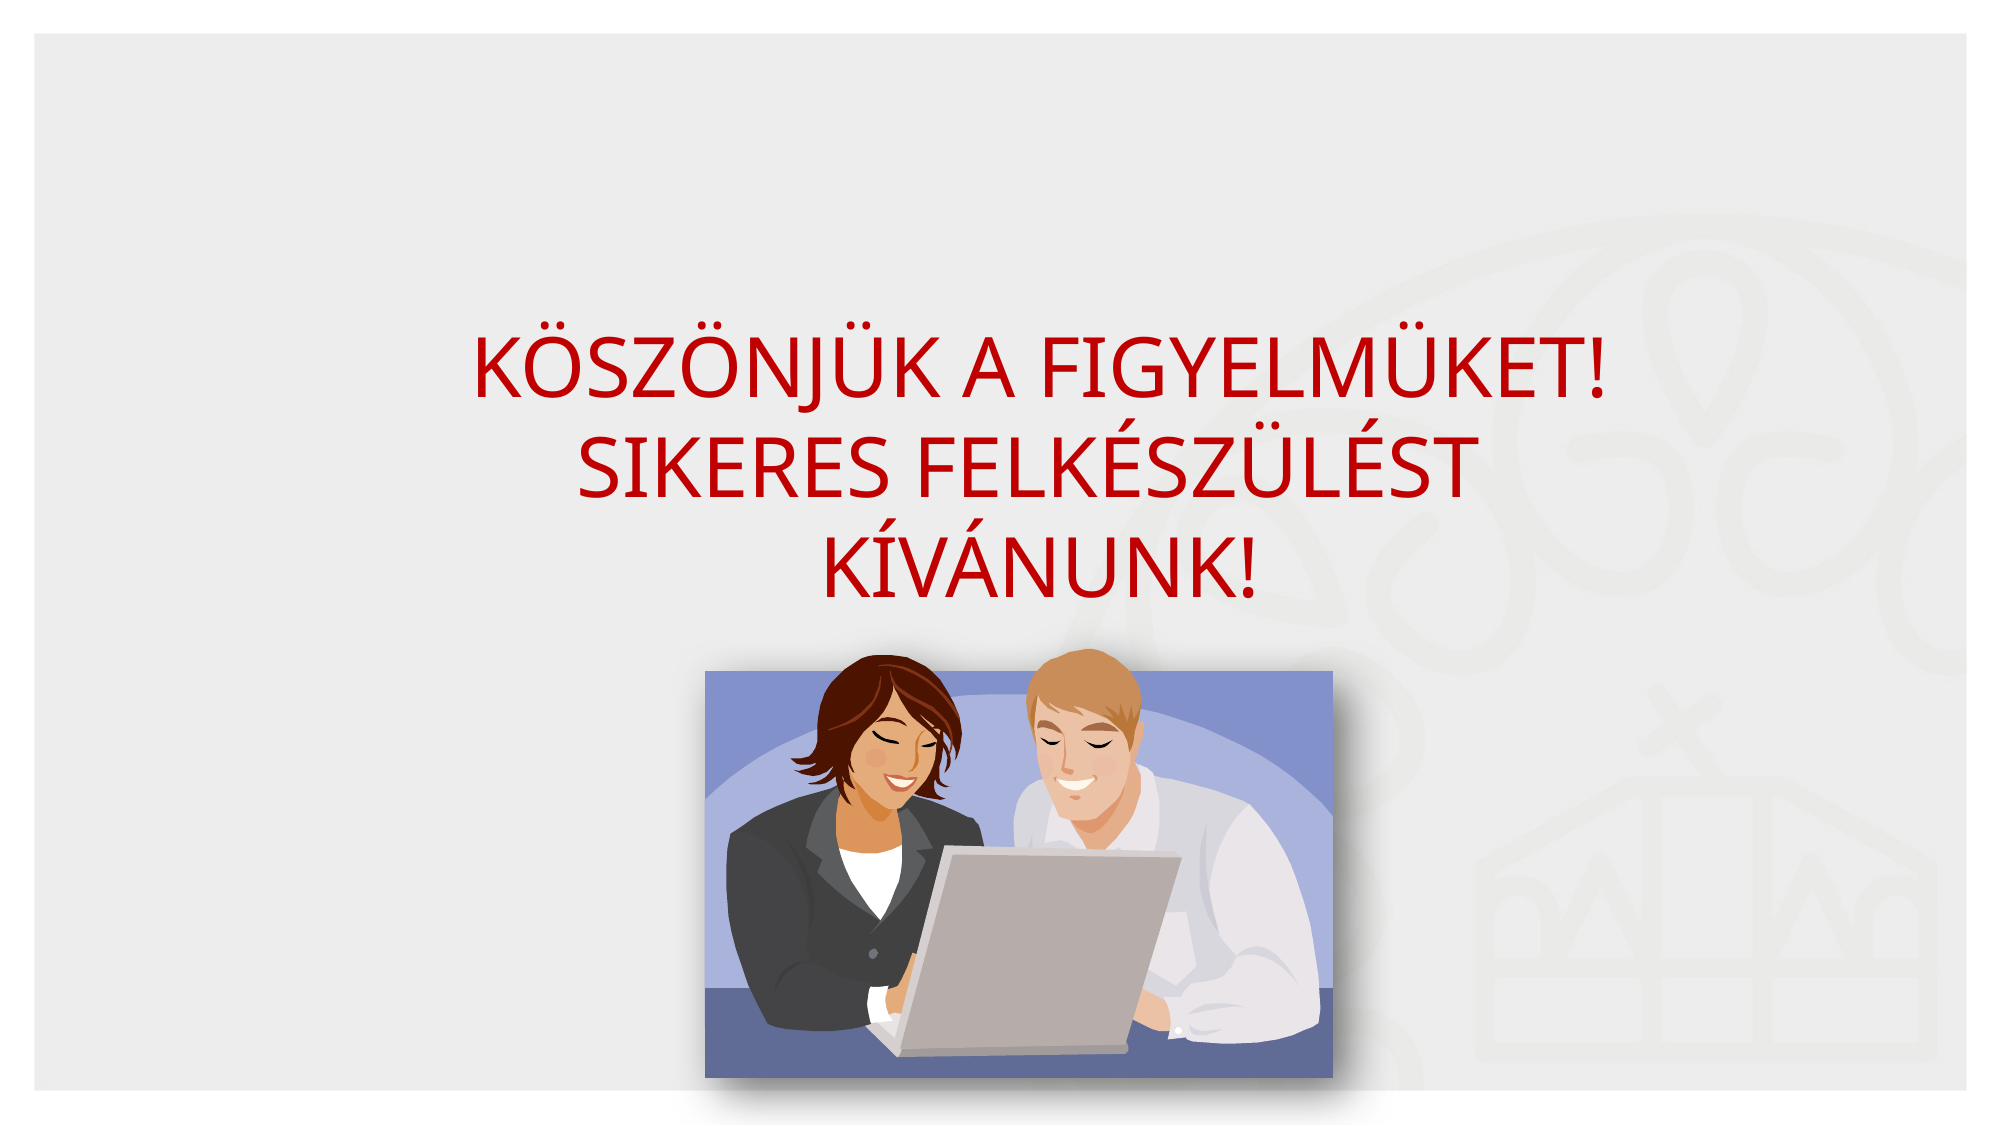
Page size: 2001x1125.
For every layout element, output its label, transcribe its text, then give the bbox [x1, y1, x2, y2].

picture [0, 0, 2001, 1125]
text_box Köszönjük a figyelmüket! sikeres felkészülést kívánUNk! [249, 279, 1750, 811]
